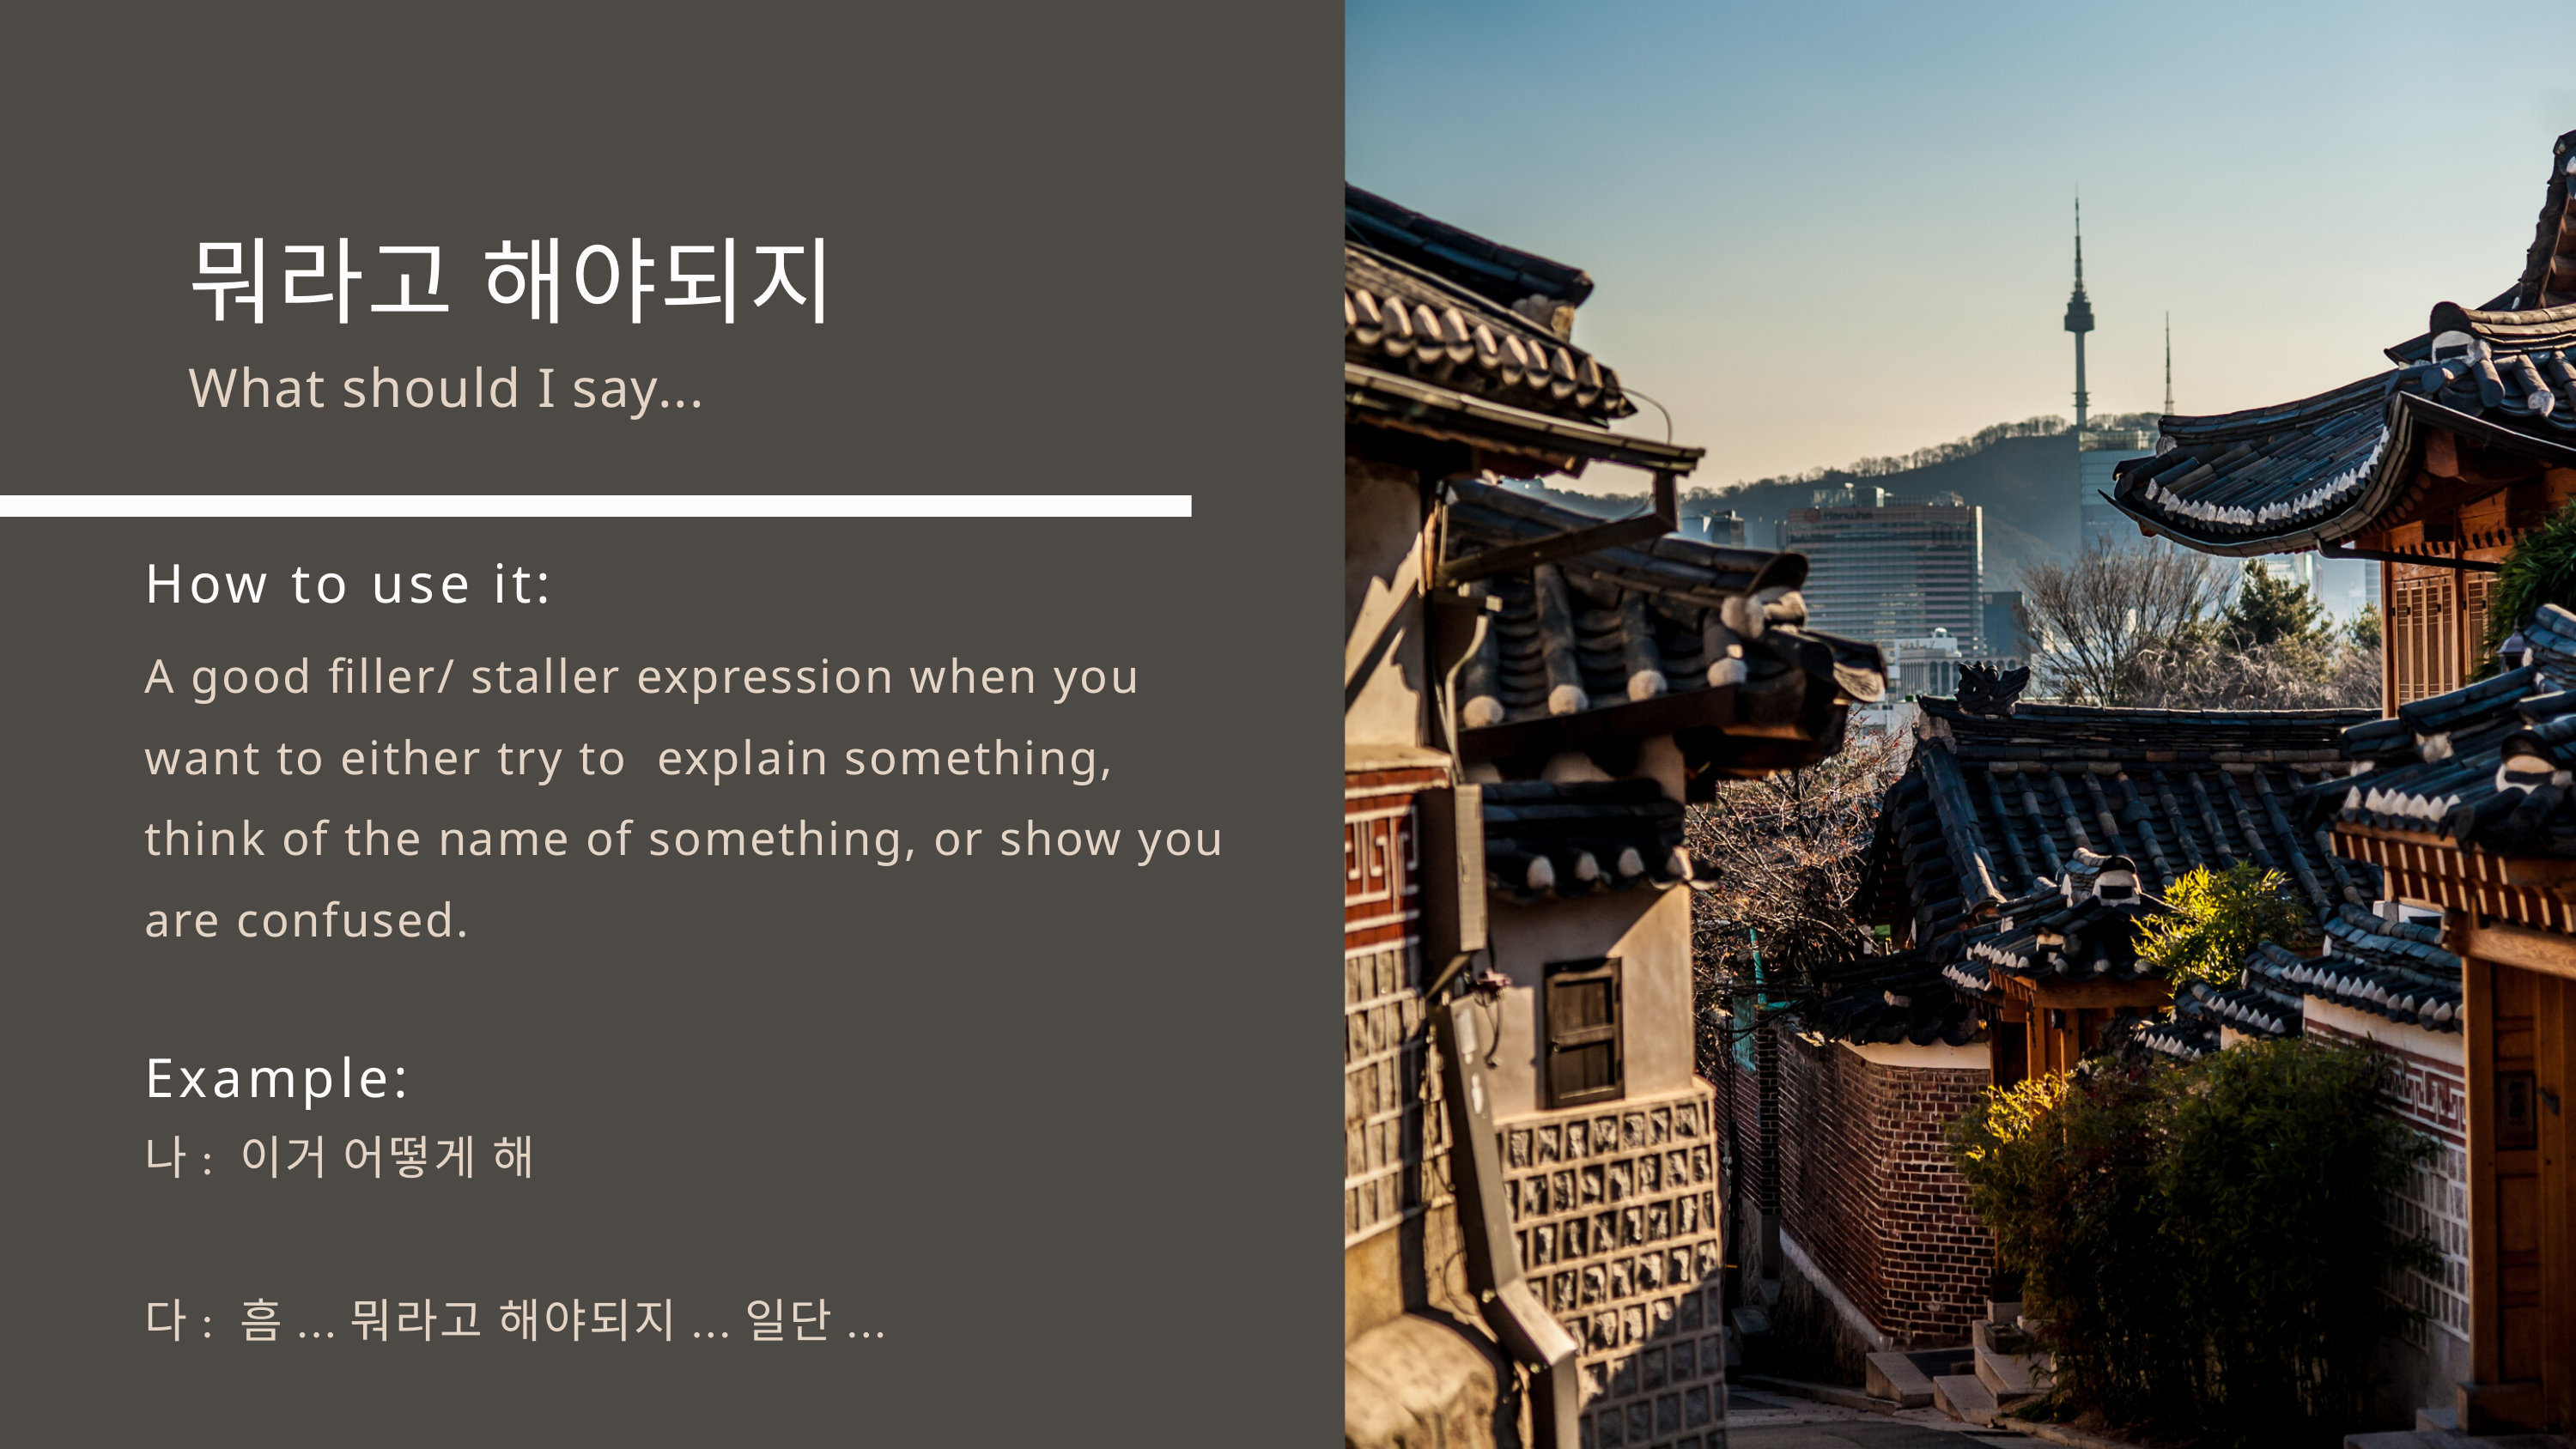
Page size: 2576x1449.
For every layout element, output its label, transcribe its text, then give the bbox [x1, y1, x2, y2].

picture [1345, 0, 2576, 1449]
text_box How to use it: [144, 526, 1148, 614]
text_box What should I say... [188, 354, 1288, 419]
text_box 뭐라고 해야되지 [188, 221, 1288, 336]
text_box [0, 495, 1192, 517]
text_box A good filler/ staller expression when you want to either try to explain something, think of the name of something, or show you are confused. [144, 621, 1244, 947]
text_box Example: [144, 1022, 1148, 1102]
text_box 나: 이거 어떻게 해 다: 흠...뭐라고 해야되지...일단... [144, 1102, 1148, 1348]
